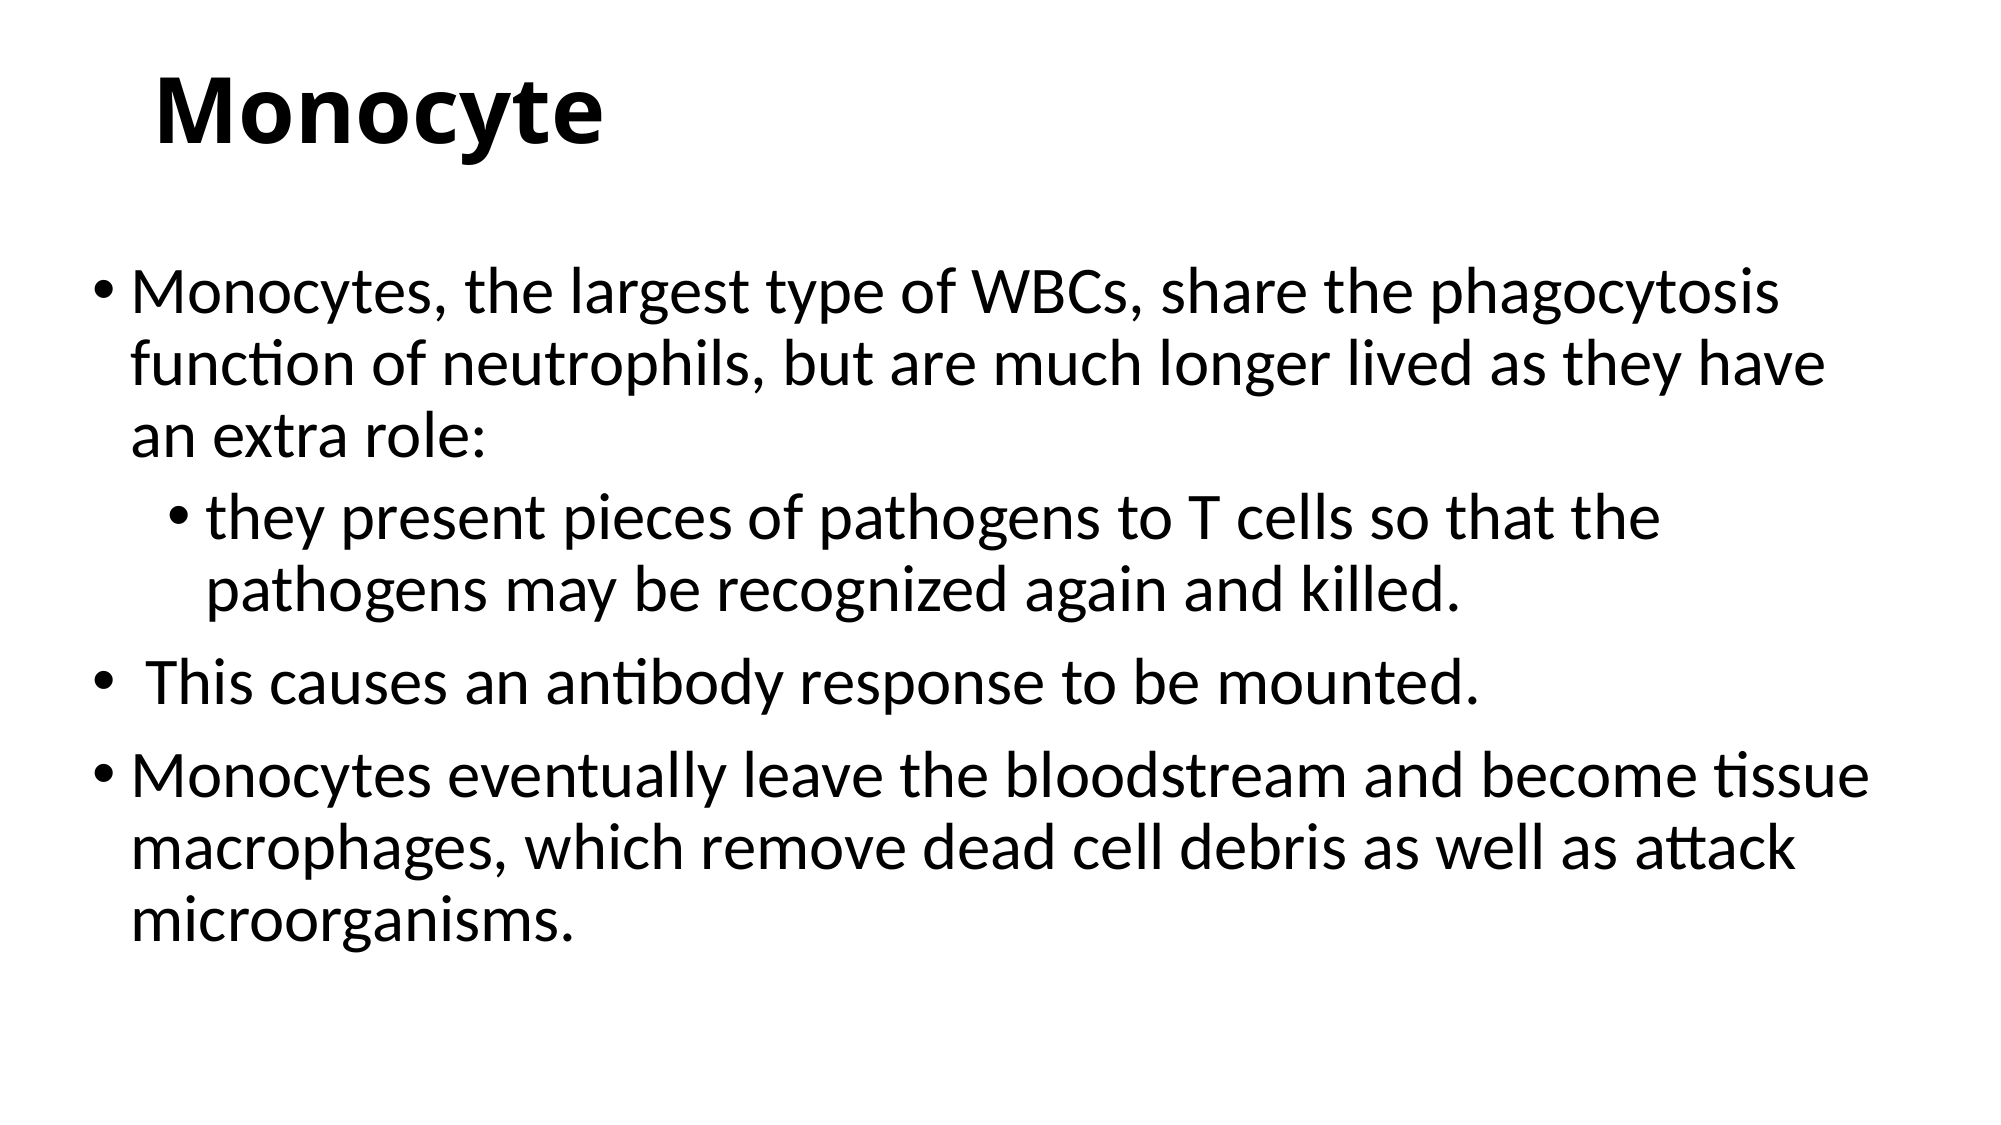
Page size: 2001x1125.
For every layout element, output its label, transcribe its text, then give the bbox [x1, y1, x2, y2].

list Monocytes, the largest type of WBCs, share the phagocytosis function of neutrophils, but are much longer lived as they have an extra role: they present pieces of pathogens to T cells so that the pathogens may be recognized again and killed. This causes an antibody response to be mounted. Monocytes eventually leave the bloodstream and become tissue macrophages, which remove dead cell debris as well as attack microorganisms. [77, 248, 1909, 1031]
title Monocyte [137, 59, 1863, 248]
